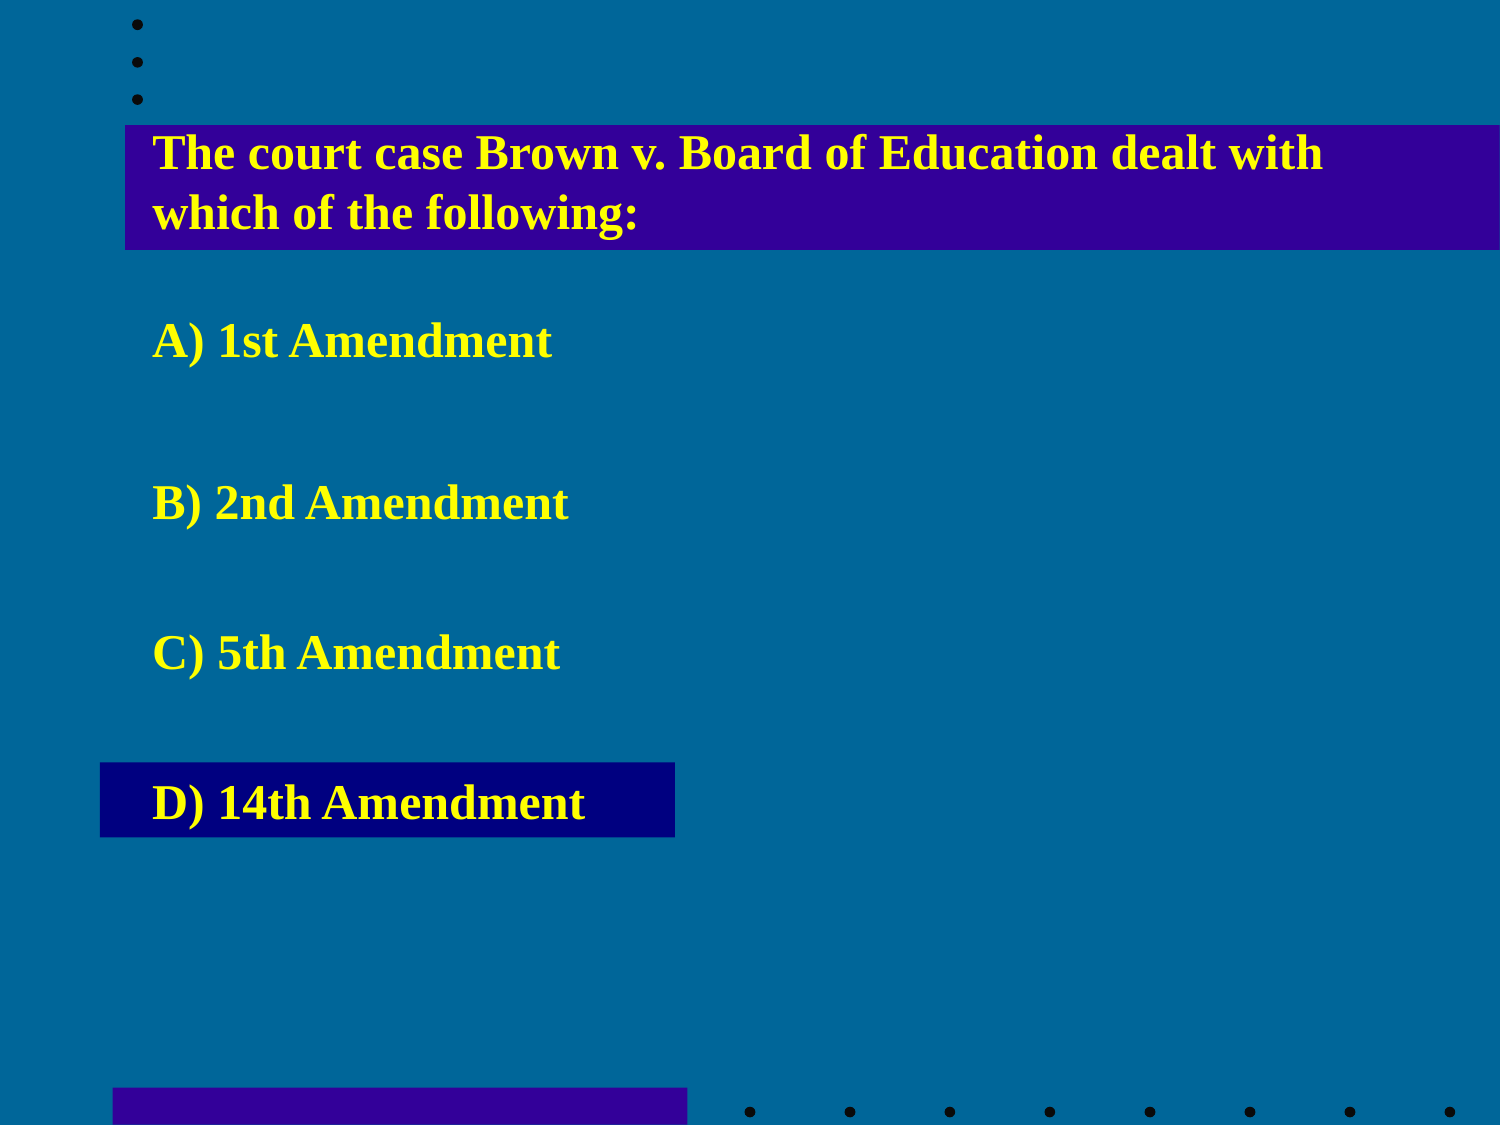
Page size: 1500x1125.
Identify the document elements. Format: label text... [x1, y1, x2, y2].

text_box C) 5th Amendment [137, 612, 1263, 688]
text_box [99, 762, 137, 838]
text_box A) 1st Amendment [137, 299, 1263, 375]
text_box D) 14th Amendment [137, 762, 1275, 838]
text_box The court case Brown v. Board of Education dealt with which of the following: [137, 112, 1463, 248]
text_box B) 2nd Amendment [137, 462, 1238, 538]
